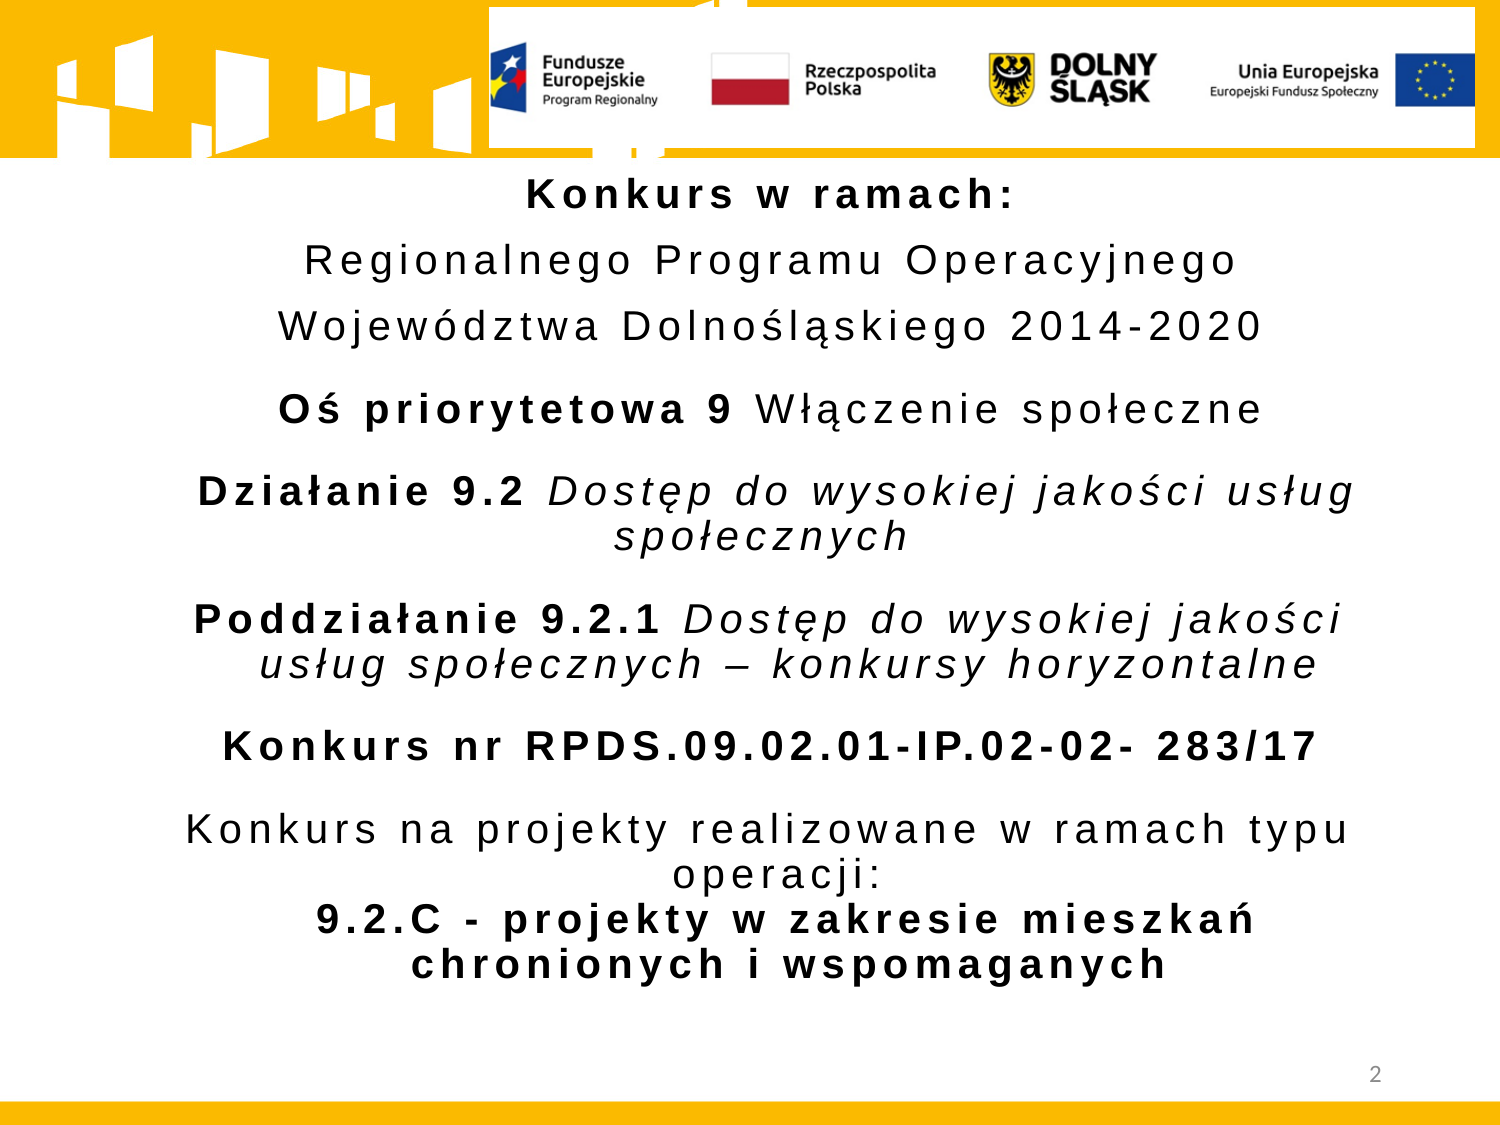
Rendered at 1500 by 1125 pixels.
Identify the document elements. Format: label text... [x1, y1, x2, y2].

list Konkurs w ramach: Regionalnego Programu Operacyjnego Województwa Dolnośląskiego 2014-2020 Oś priorytetowa 9 Włączenie społeczne Działanie 9.2 Dostęp do wysokiej jakości usług społecznych Poddziałanie 9.2.1 Dostęp do wysokiej jakości usług społecznych – konkursy horyzontalne Konkurs nr RPDS.09.02.01-IP.02-02- 283/17 Konkurs na projekty realizowane w ramach typu operacji: 9.2.C - projekty w zakresie mieszkań chronionych i wspomaganych [121, 165, 1418, 1061]
picture [0, 0, 1500, 1125]
slide_number 2 [1059, 1042, 1397, 1103]
